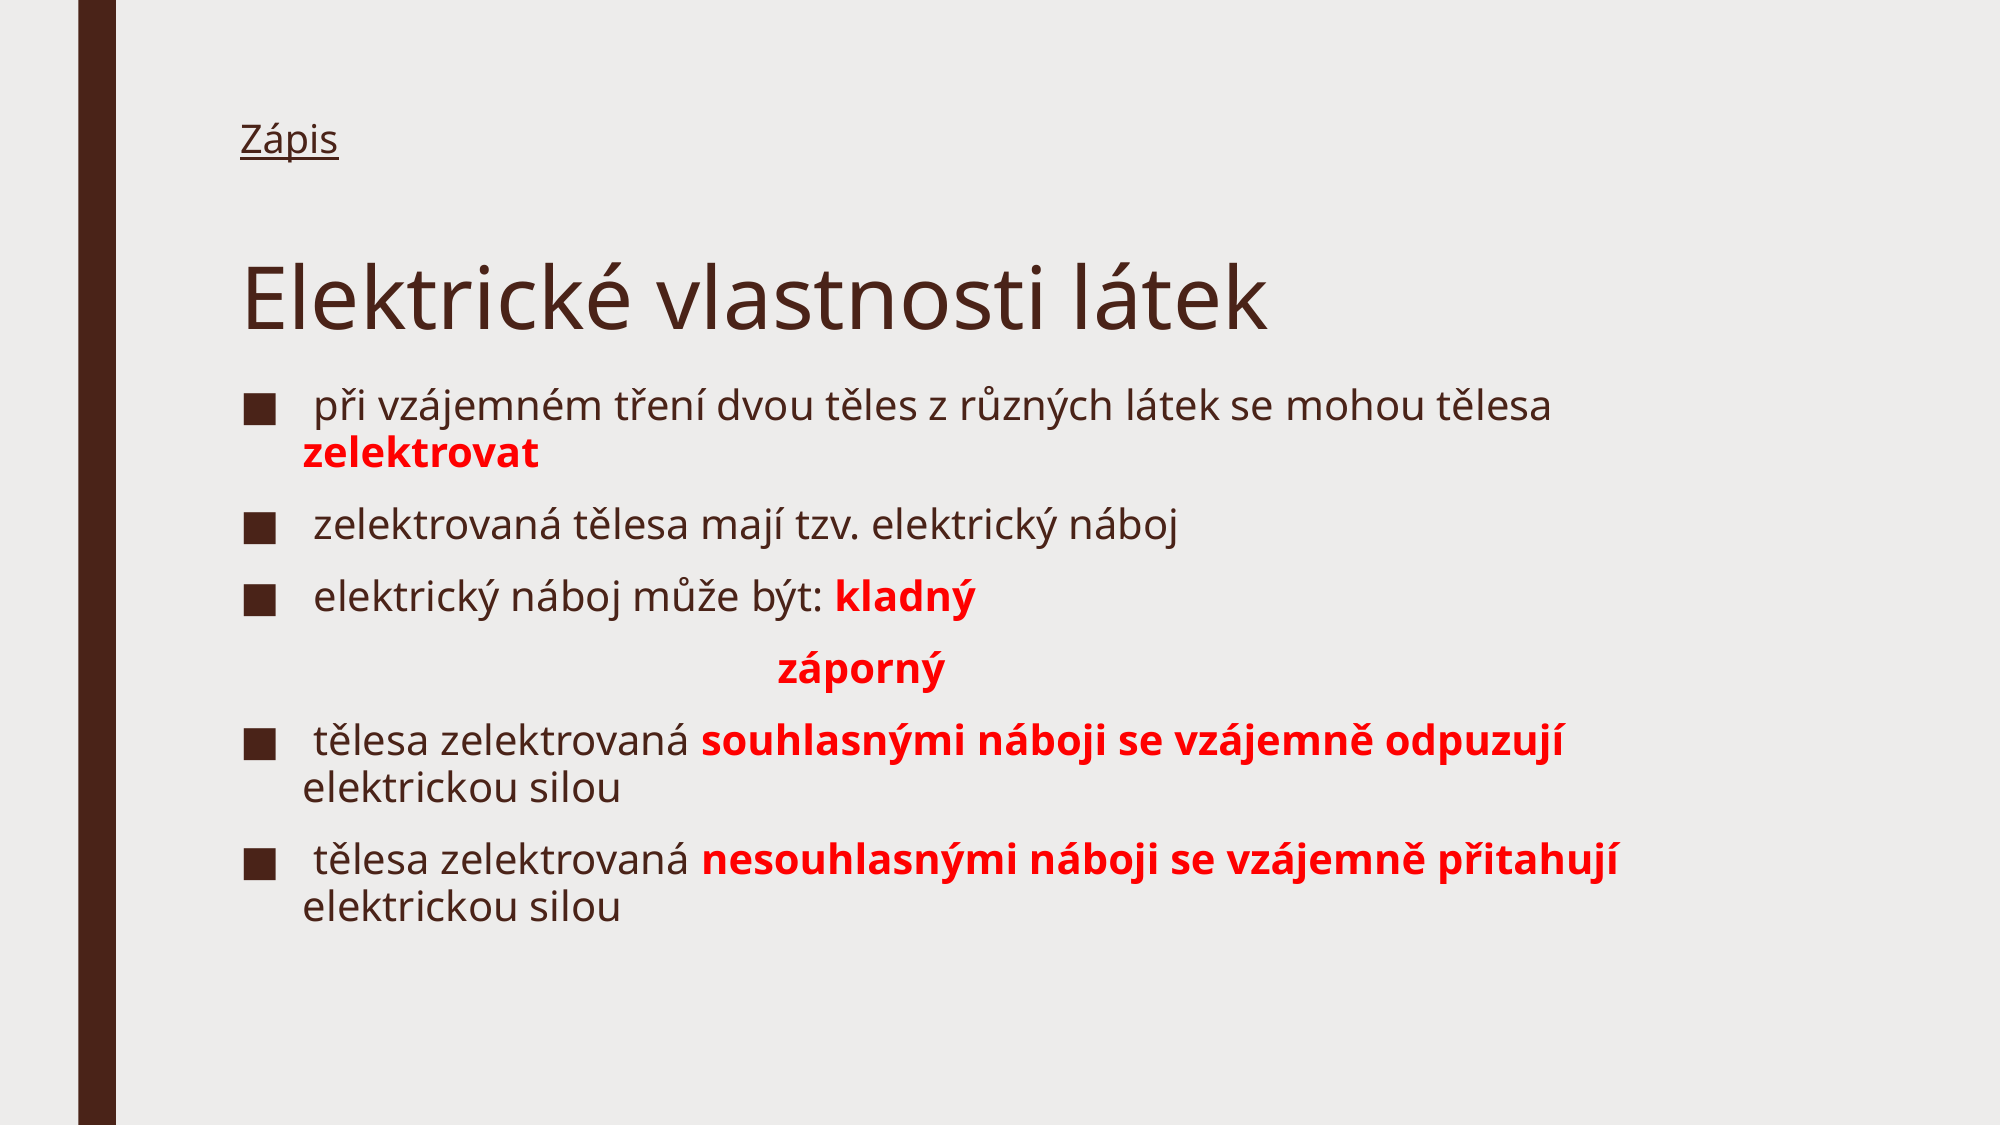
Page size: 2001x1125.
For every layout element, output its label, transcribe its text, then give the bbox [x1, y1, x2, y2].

title Zápis Elektrické vlastnosti látek [225, 112, 1800, 357]
list při vzájemném tření dvou těles z různých látek se mohou tělesa zelektrovat zelektrovaná tělesa mají tzv. elektrický náboj elektrický náboj může být: kladný záporný tělesa zelektrovaná souhlasnými náboji se vzájemně odpuzují elektrickou silou tělesa zelektrovaná nesouhlasnými náboji se vzájemně přitahují elektrickou silou [225, 375, 1800, 963]
